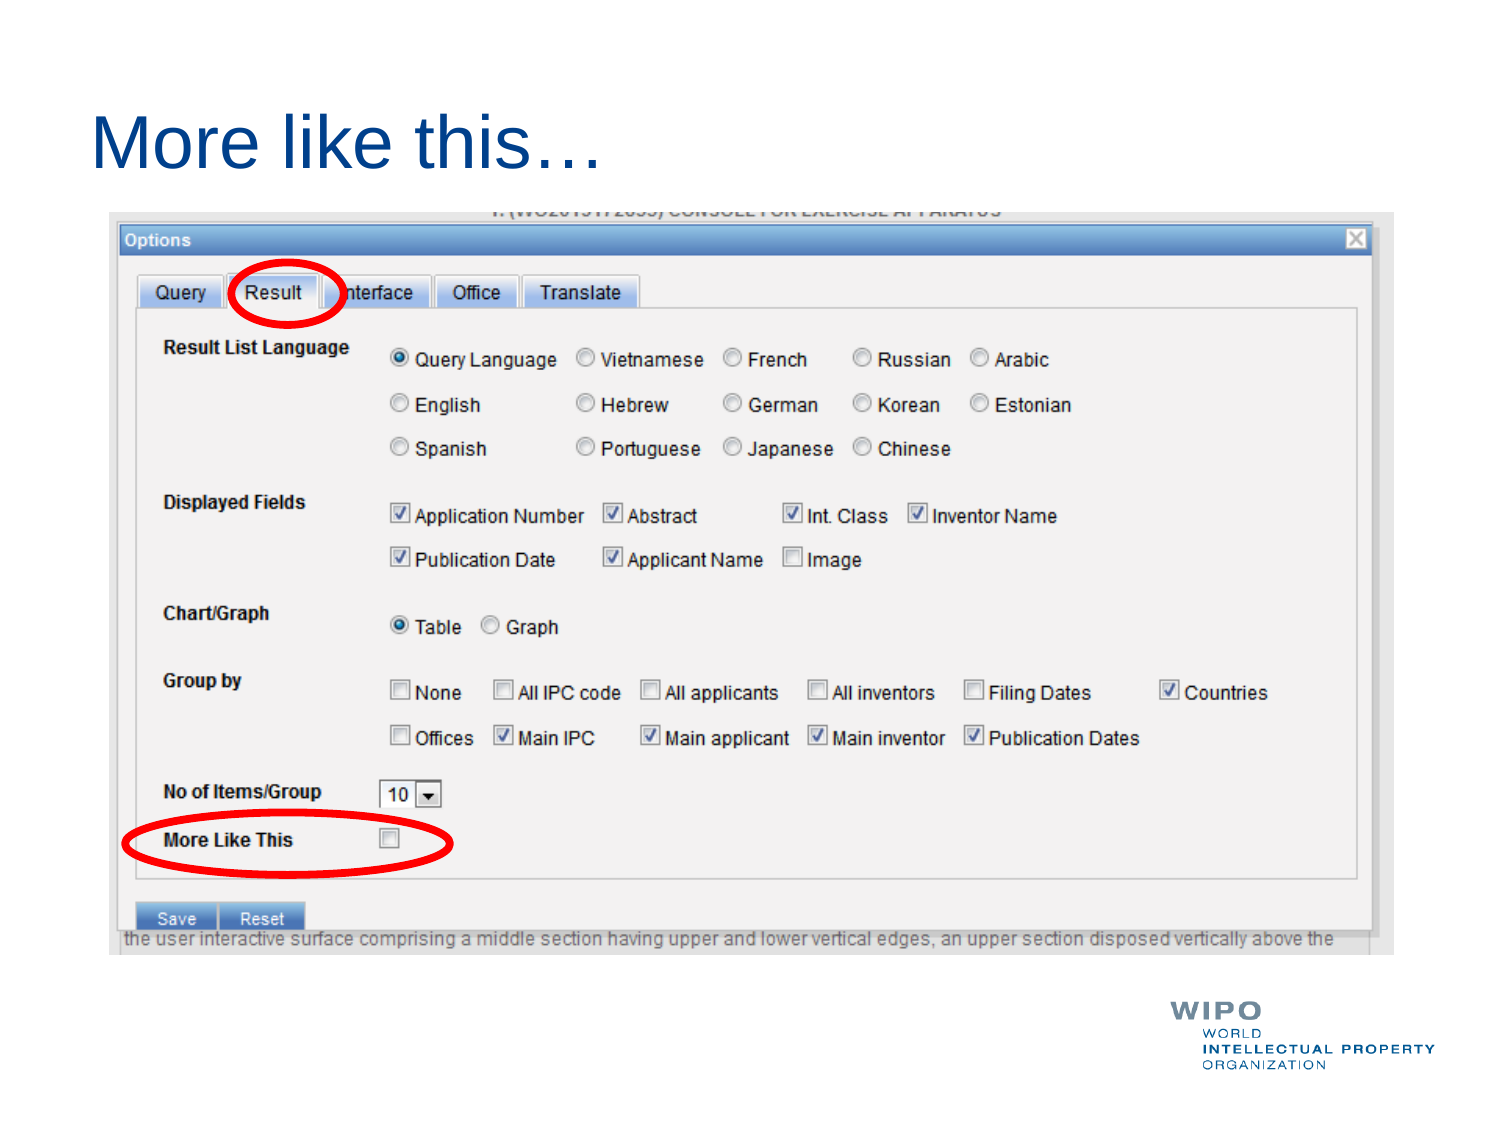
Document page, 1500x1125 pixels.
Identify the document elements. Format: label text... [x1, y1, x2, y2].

title More like this… [75, 45, 1425, 233]
picture [0, 0, 1500, 1125]
